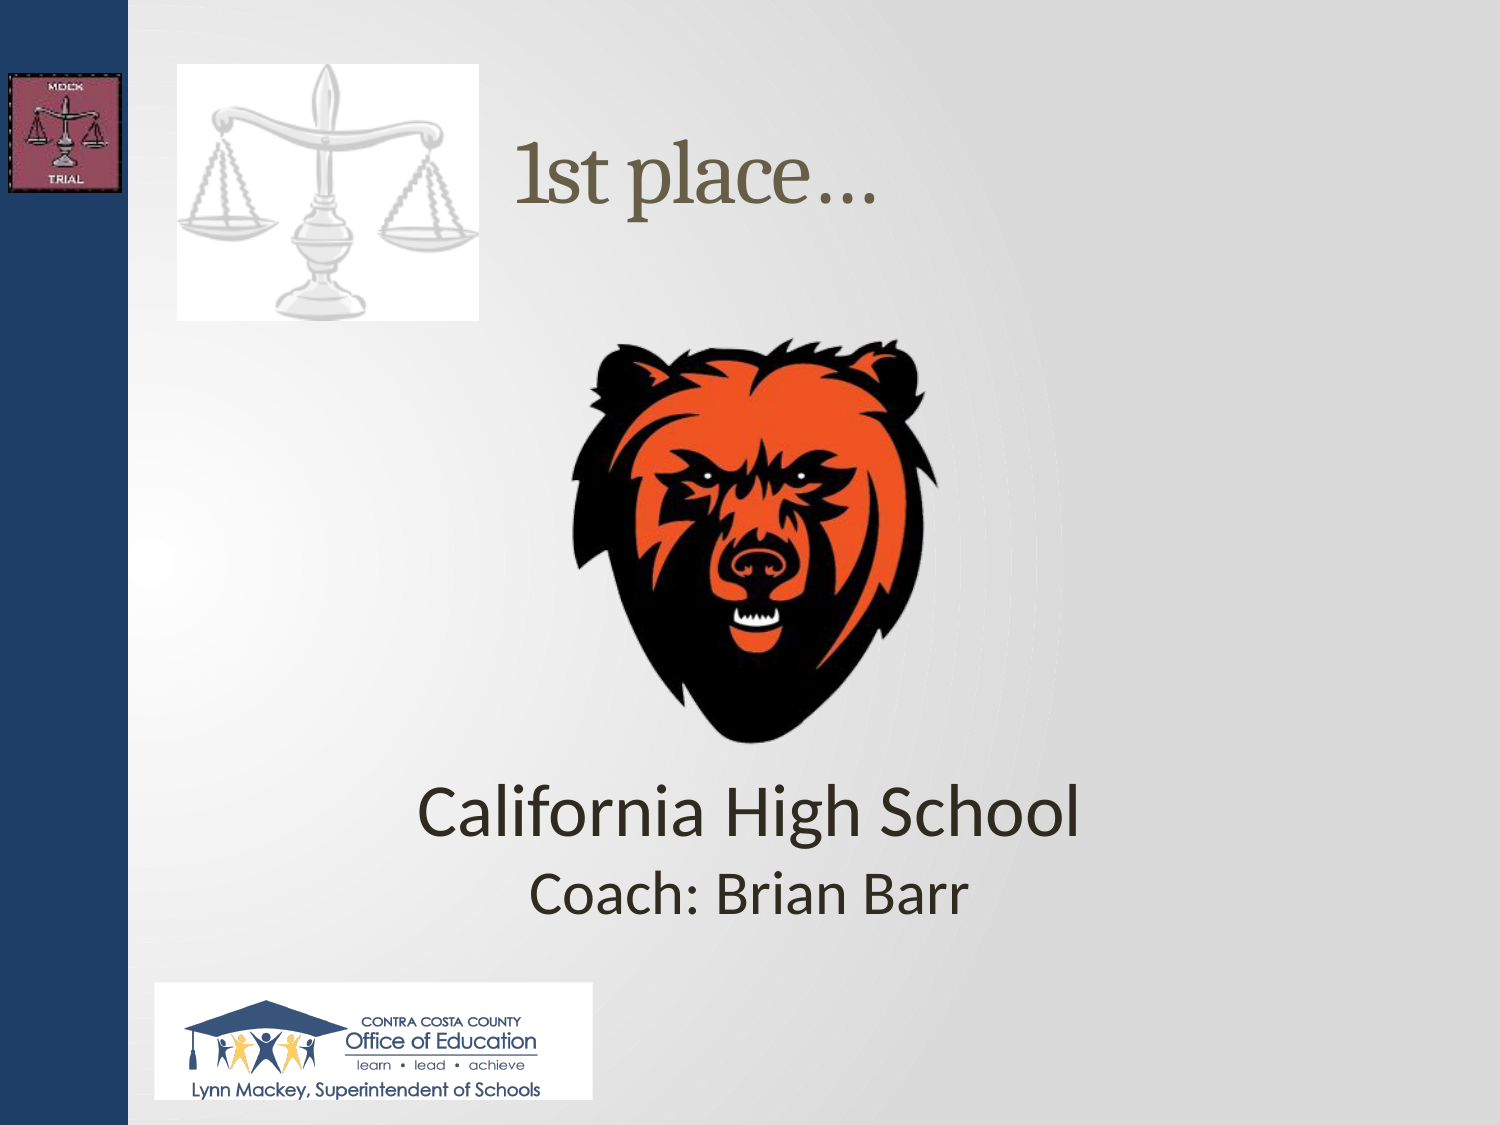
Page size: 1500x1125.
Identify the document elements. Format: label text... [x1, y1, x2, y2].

picture [177, 64, 479, 321]
text_box [152, 980, 595, 1102]
text_box California High School Coach: Brian Barr [288, 754, 1211, 935]
picture [8, 73, 122, 193]
title 1st place… [500, 73, 1437, 261]
picture [183, 1000, 542, 1101]
picture [560, 333, 939, 748]
